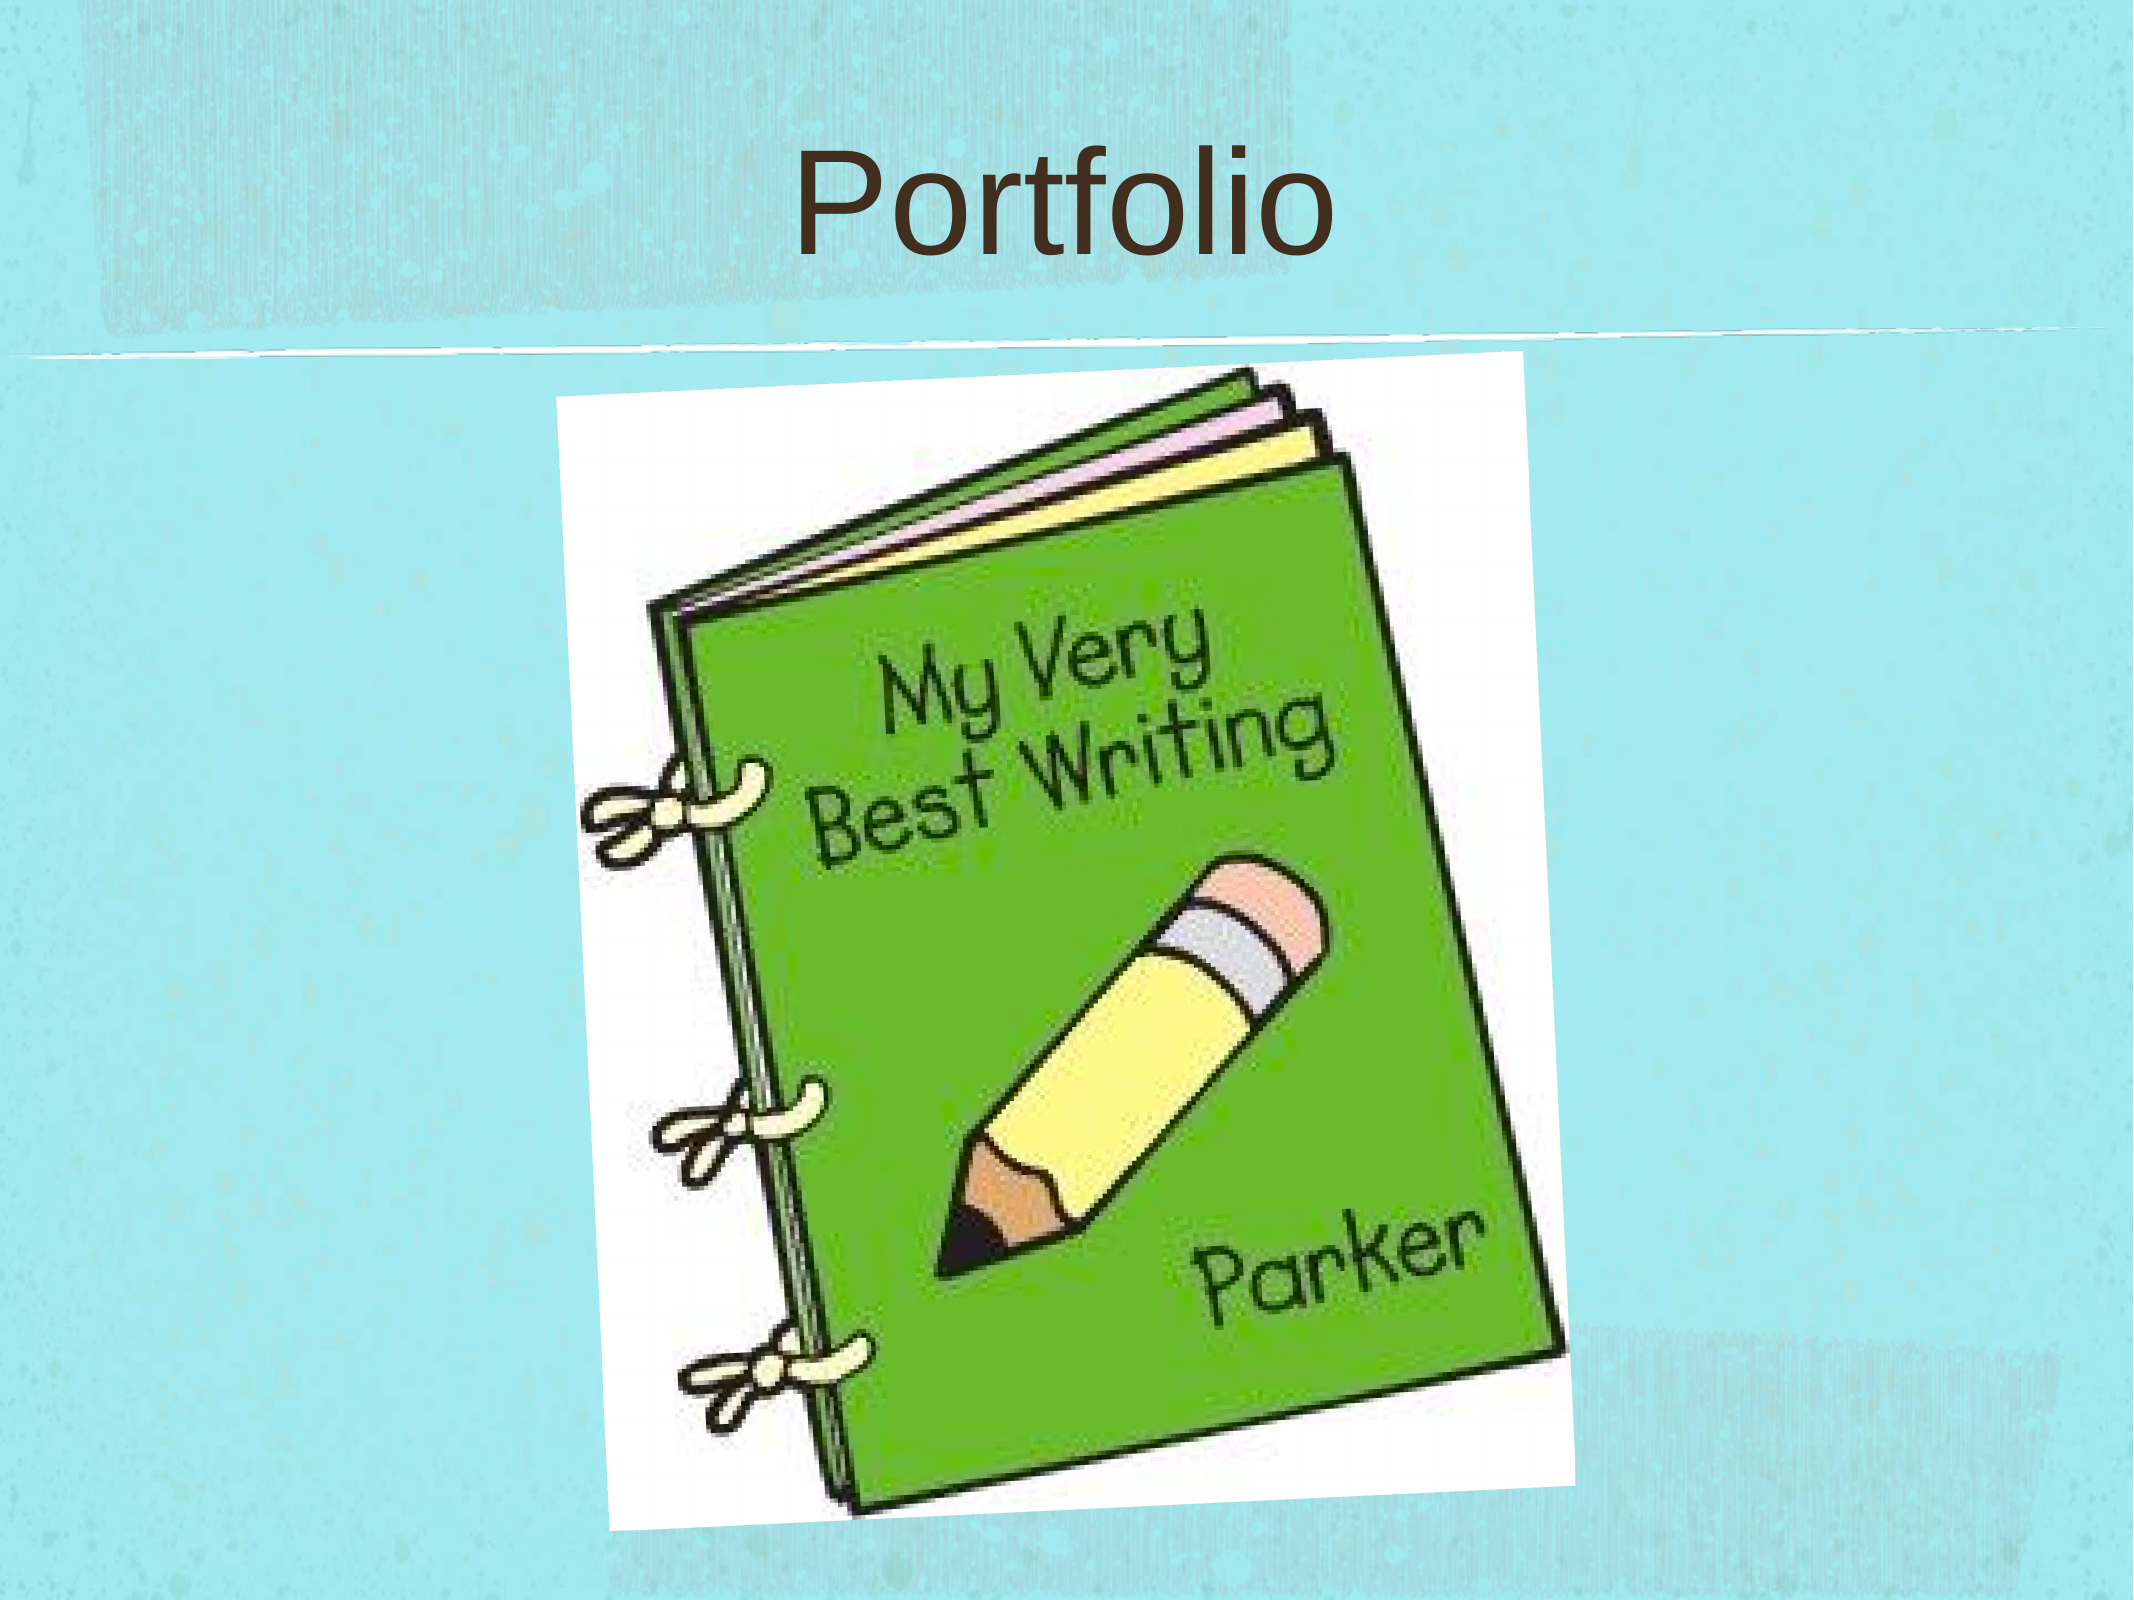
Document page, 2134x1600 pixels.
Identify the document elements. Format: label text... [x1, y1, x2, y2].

picture [0, 0, 2134, 1600]
title Portfolio [788, 102, 1343, 351]
text_box [556, 351, 1576, 1531]
